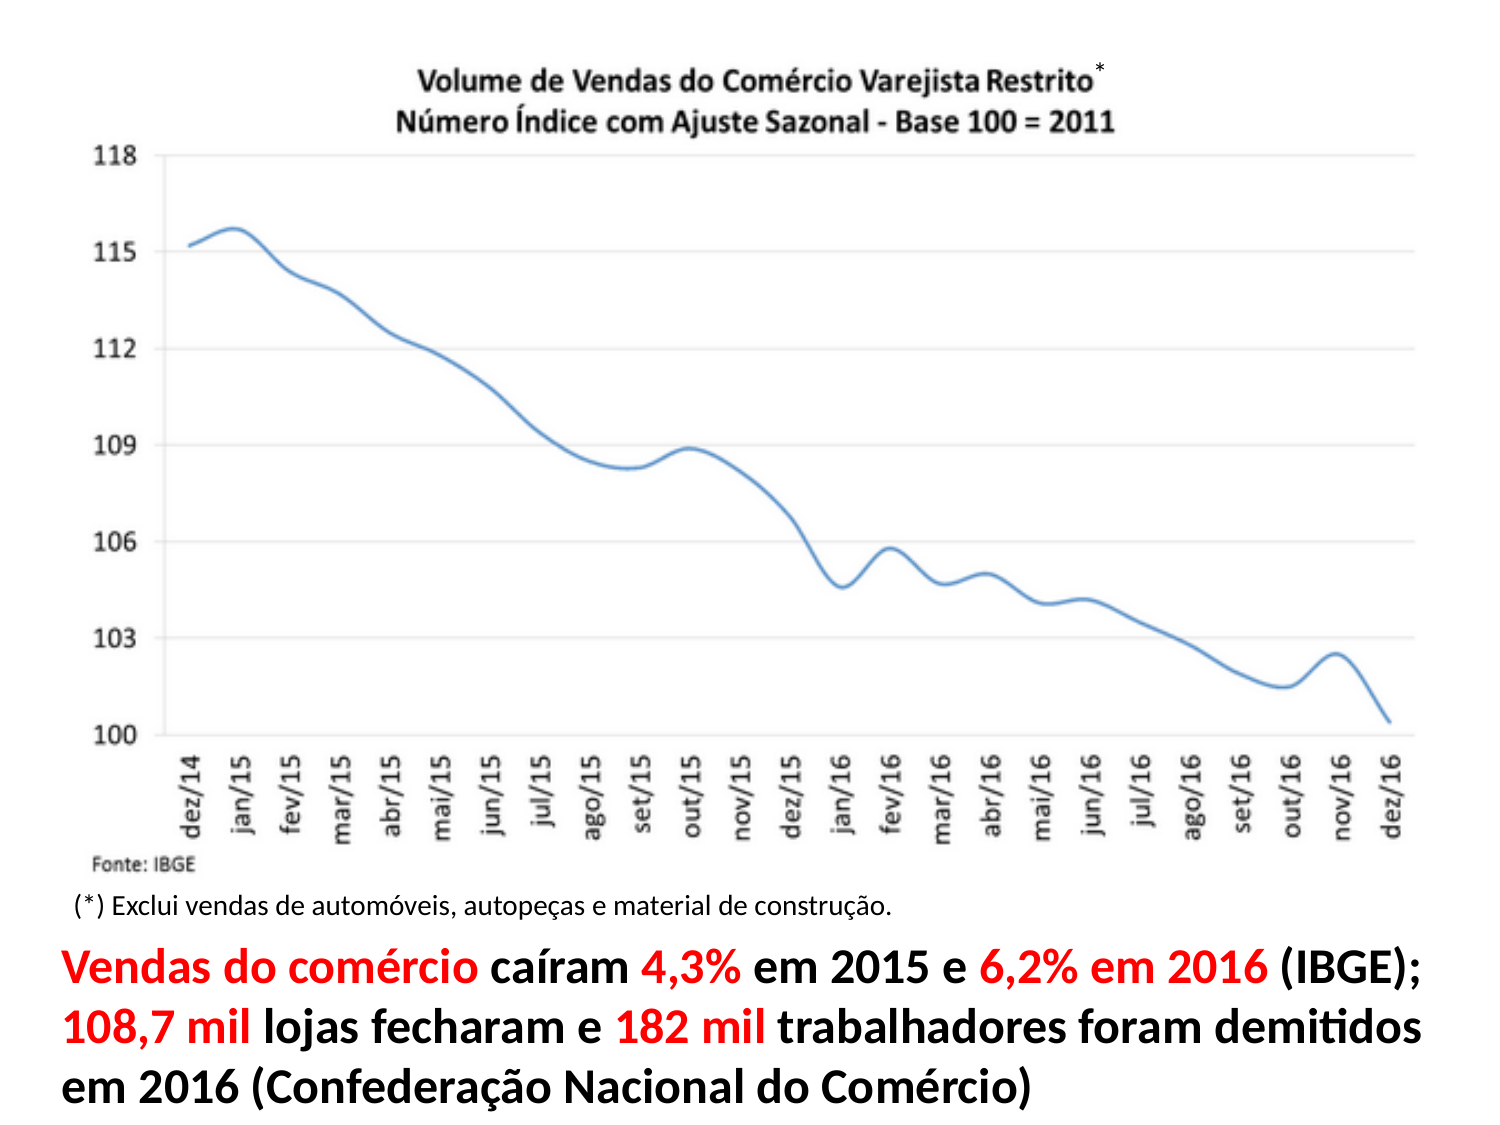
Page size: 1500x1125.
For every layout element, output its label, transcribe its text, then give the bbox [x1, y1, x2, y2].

text_box Vendas do comércio caíram 4,3% em 2015 e 6,2% em 2016 (IBGE); 108,7 mil lojas fecharam e 182 mil trabalhadores foram demitidos em 2016 (Confederação Nacional do Comércio) [46, 925, 1454, 1125]
picture [23, 34, 1442, 926]
